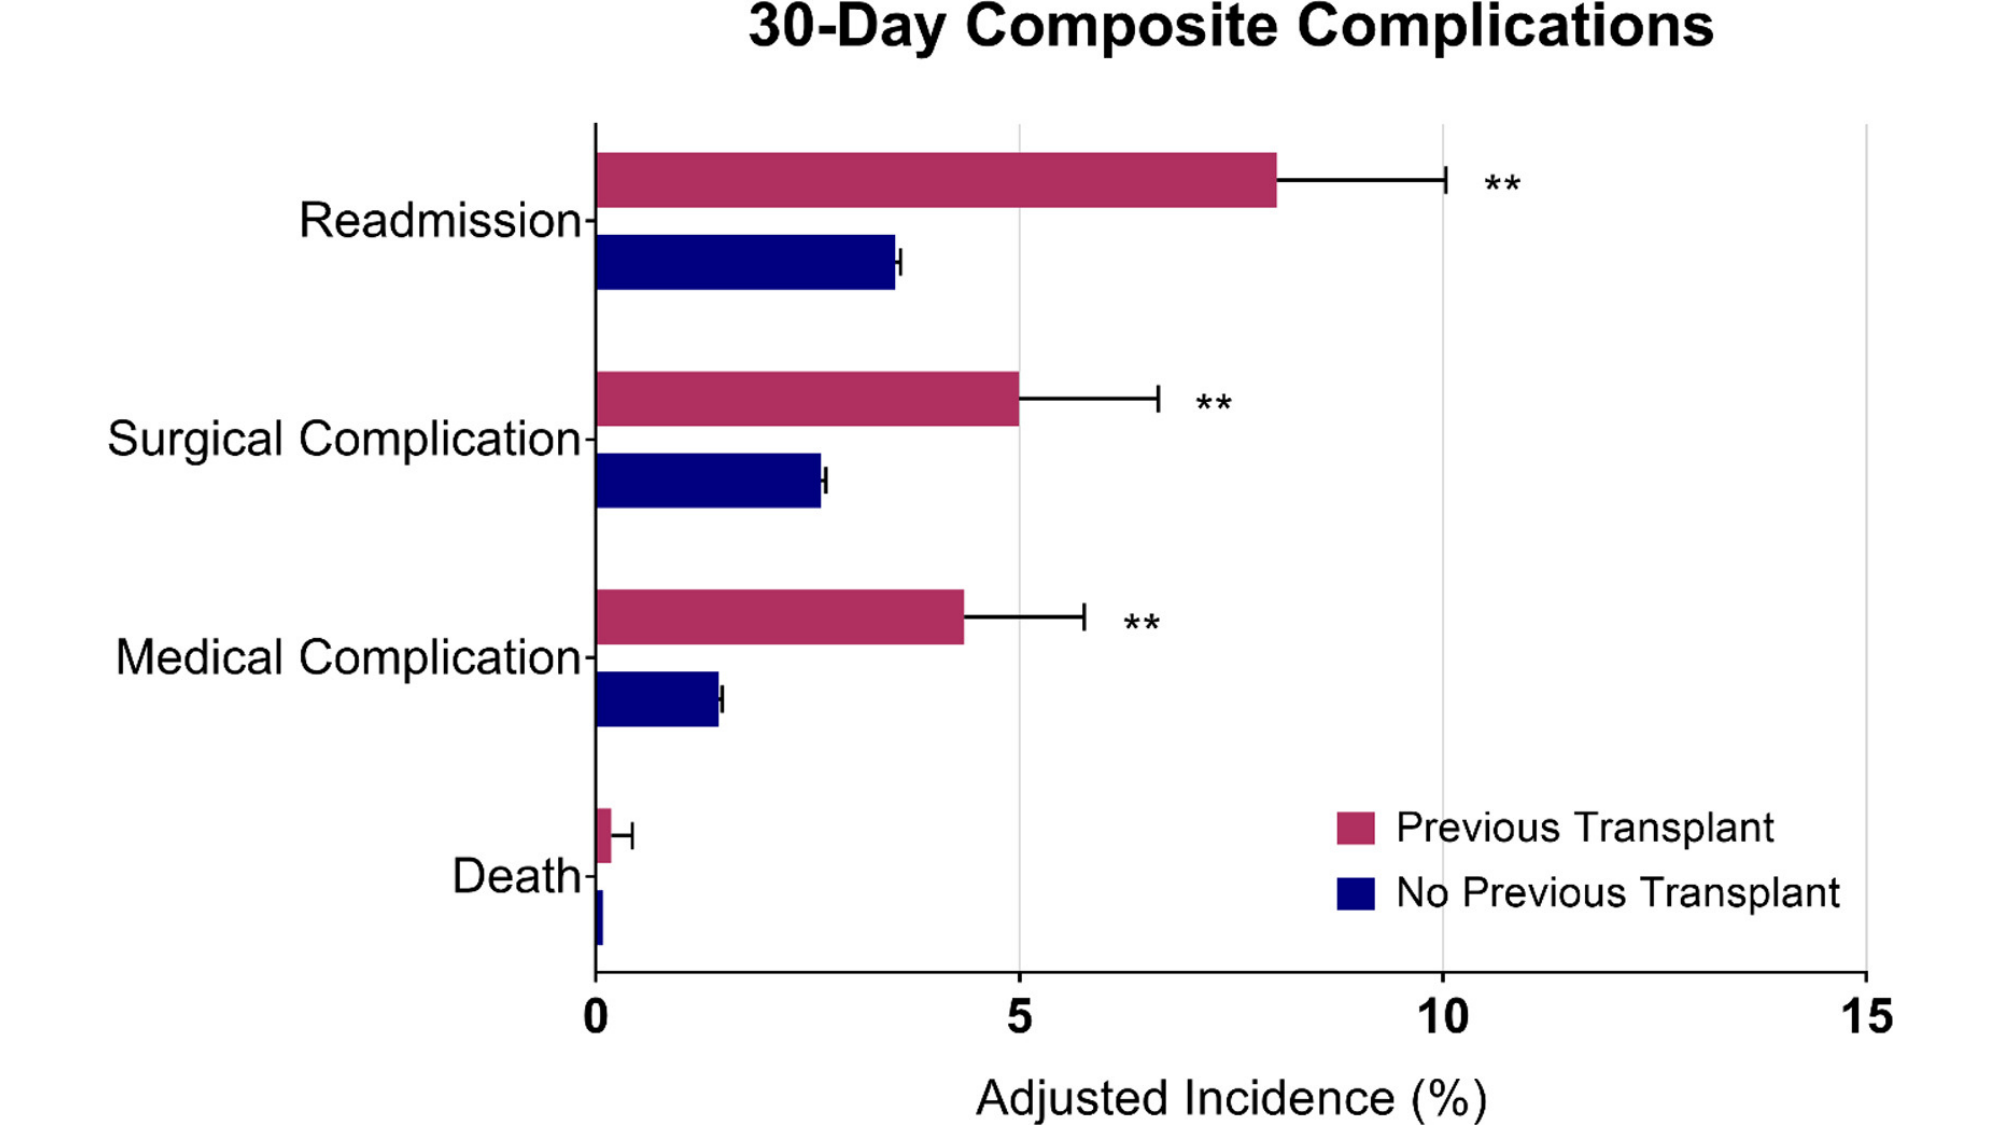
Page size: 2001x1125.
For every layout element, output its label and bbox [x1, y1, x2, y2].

picture [106, 0, 1894, 1125]
